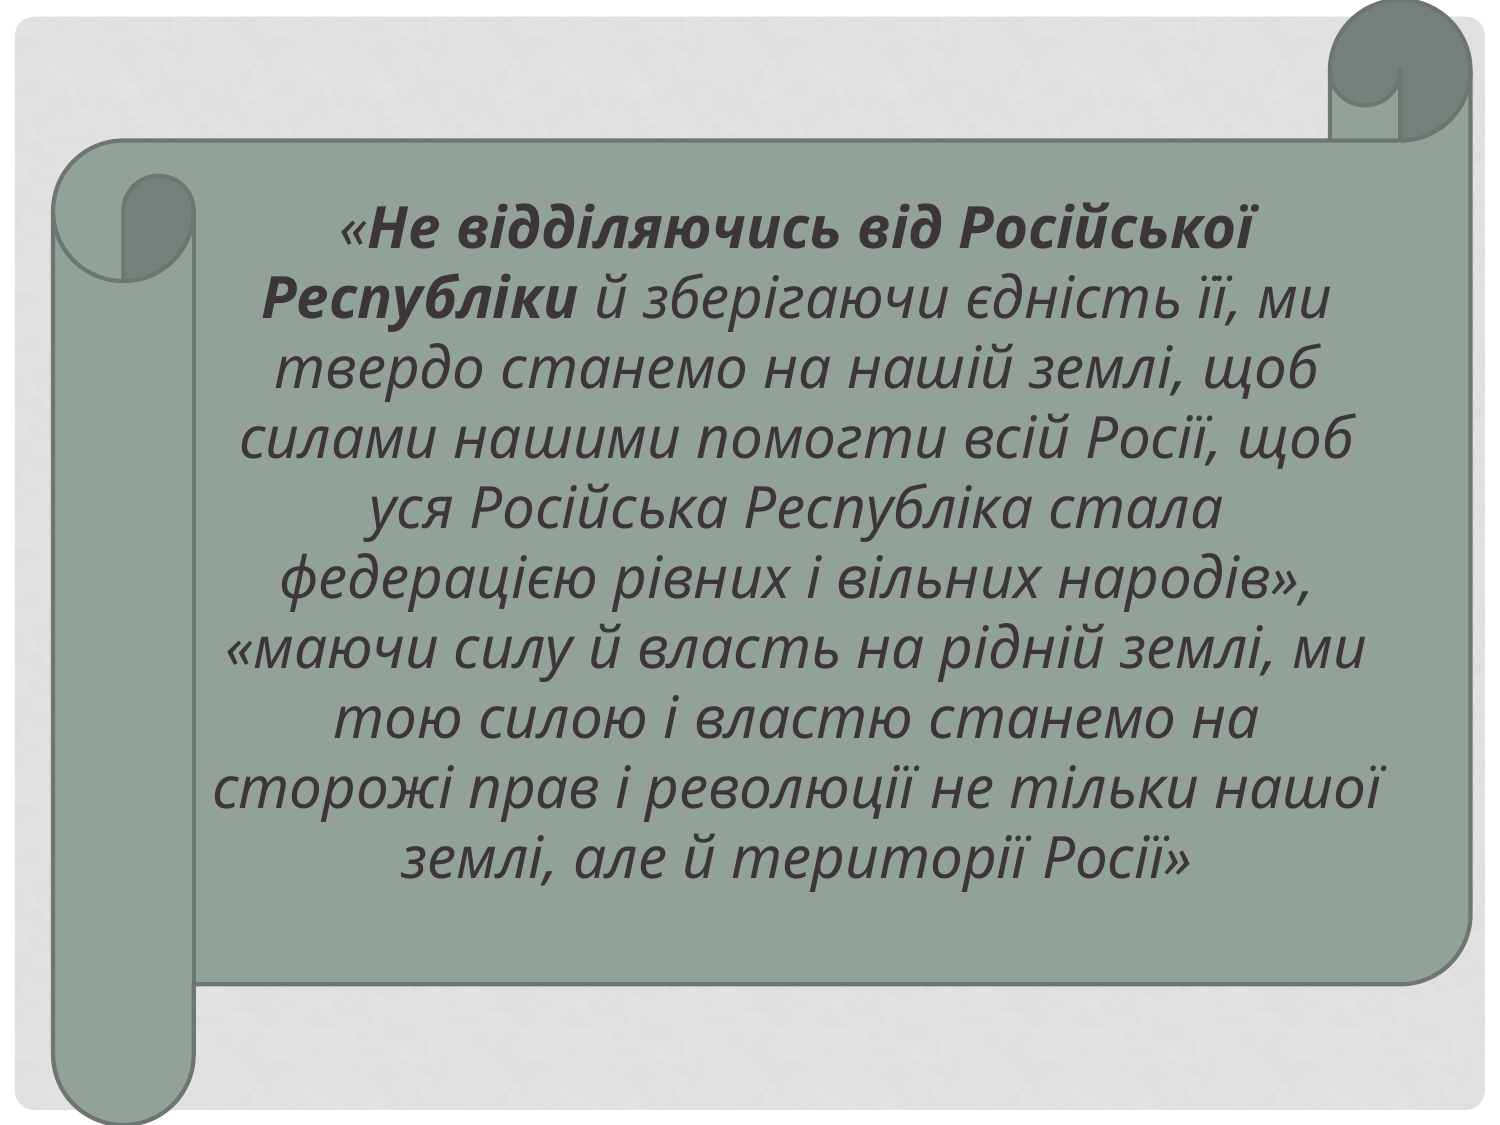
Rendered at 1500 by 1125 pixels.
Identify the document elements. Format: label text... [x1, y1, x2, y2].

text_box «Не відділяючись від Російської Республіки й зберігаючи єдність її, ми твердо станемо на нашій землі, щоб силами нашими помогти всій Росії, щоб уся Російська Республіка стала федерацією рівних і вільних народів», «маючи силу й власть на рідній землі, ми тою силою і властю станемо на сторожі прав і революції не тільки нашої землі, але й території Росії» [50, 0, 1473, 1125]
